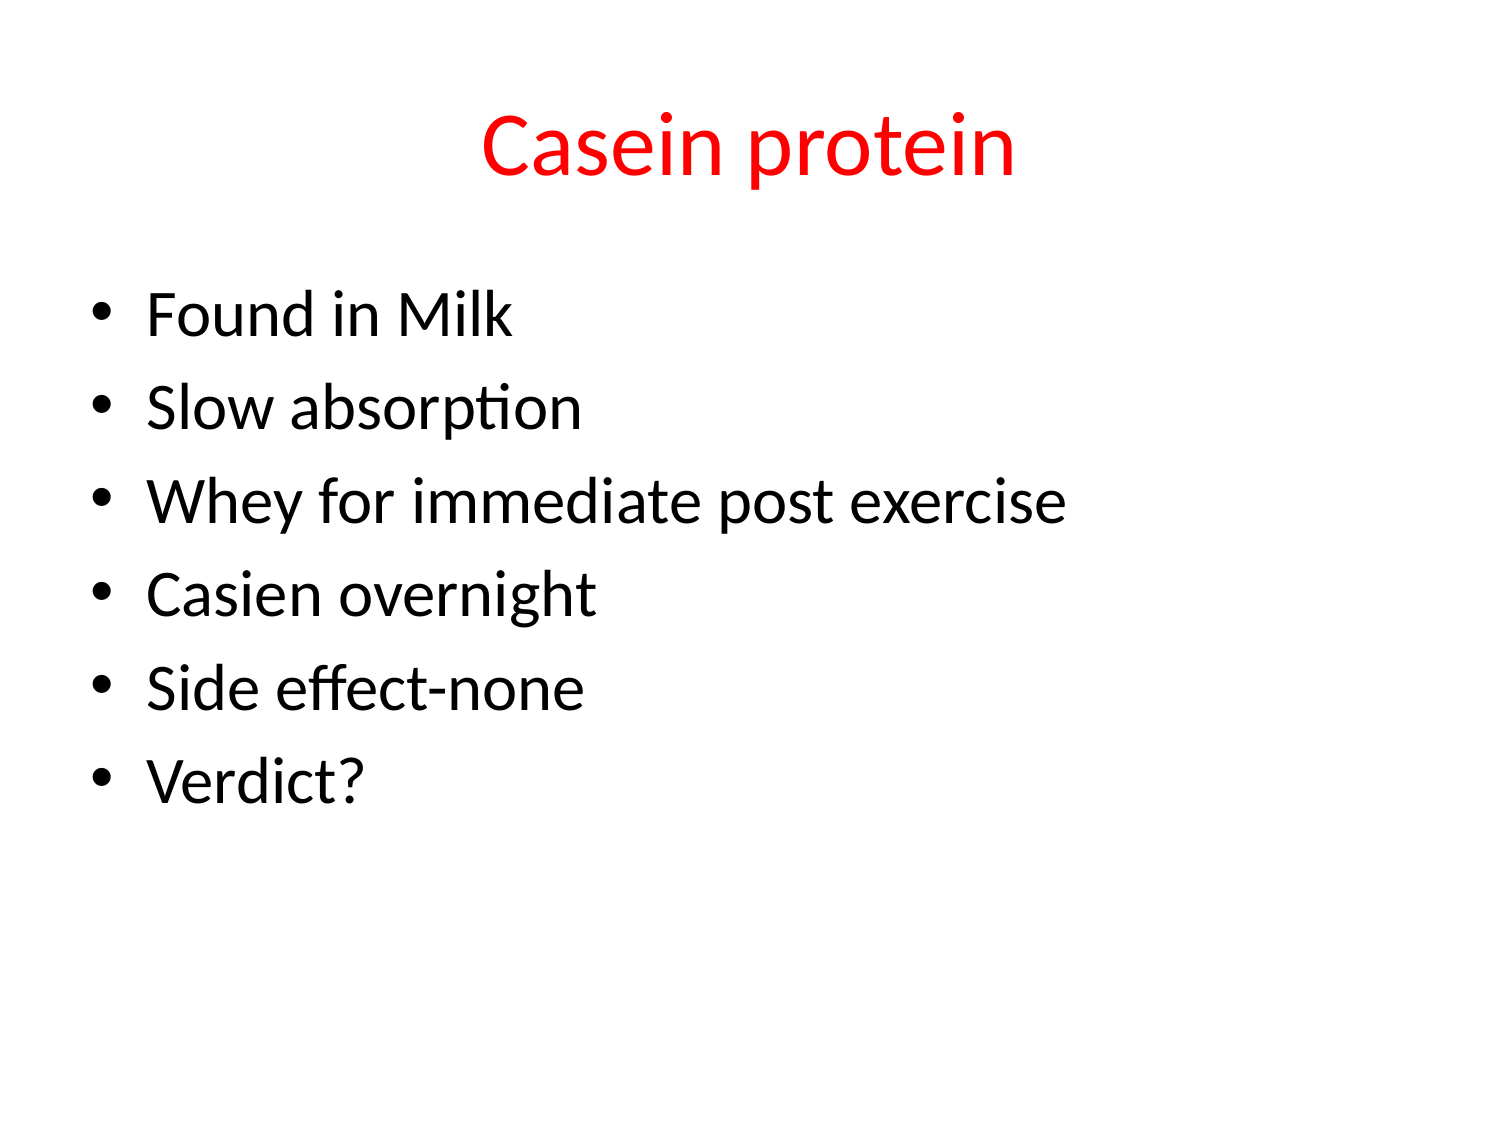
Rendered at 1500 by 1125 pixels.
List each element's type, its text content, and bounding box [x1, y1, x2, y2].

title Casein protein [75, 45, 1425, 233]
list Found in Milk Slow absorption Whey for immediate post exercise Casien overnight Side effect-none Verdict? [75, 262, 1425, 1005]
